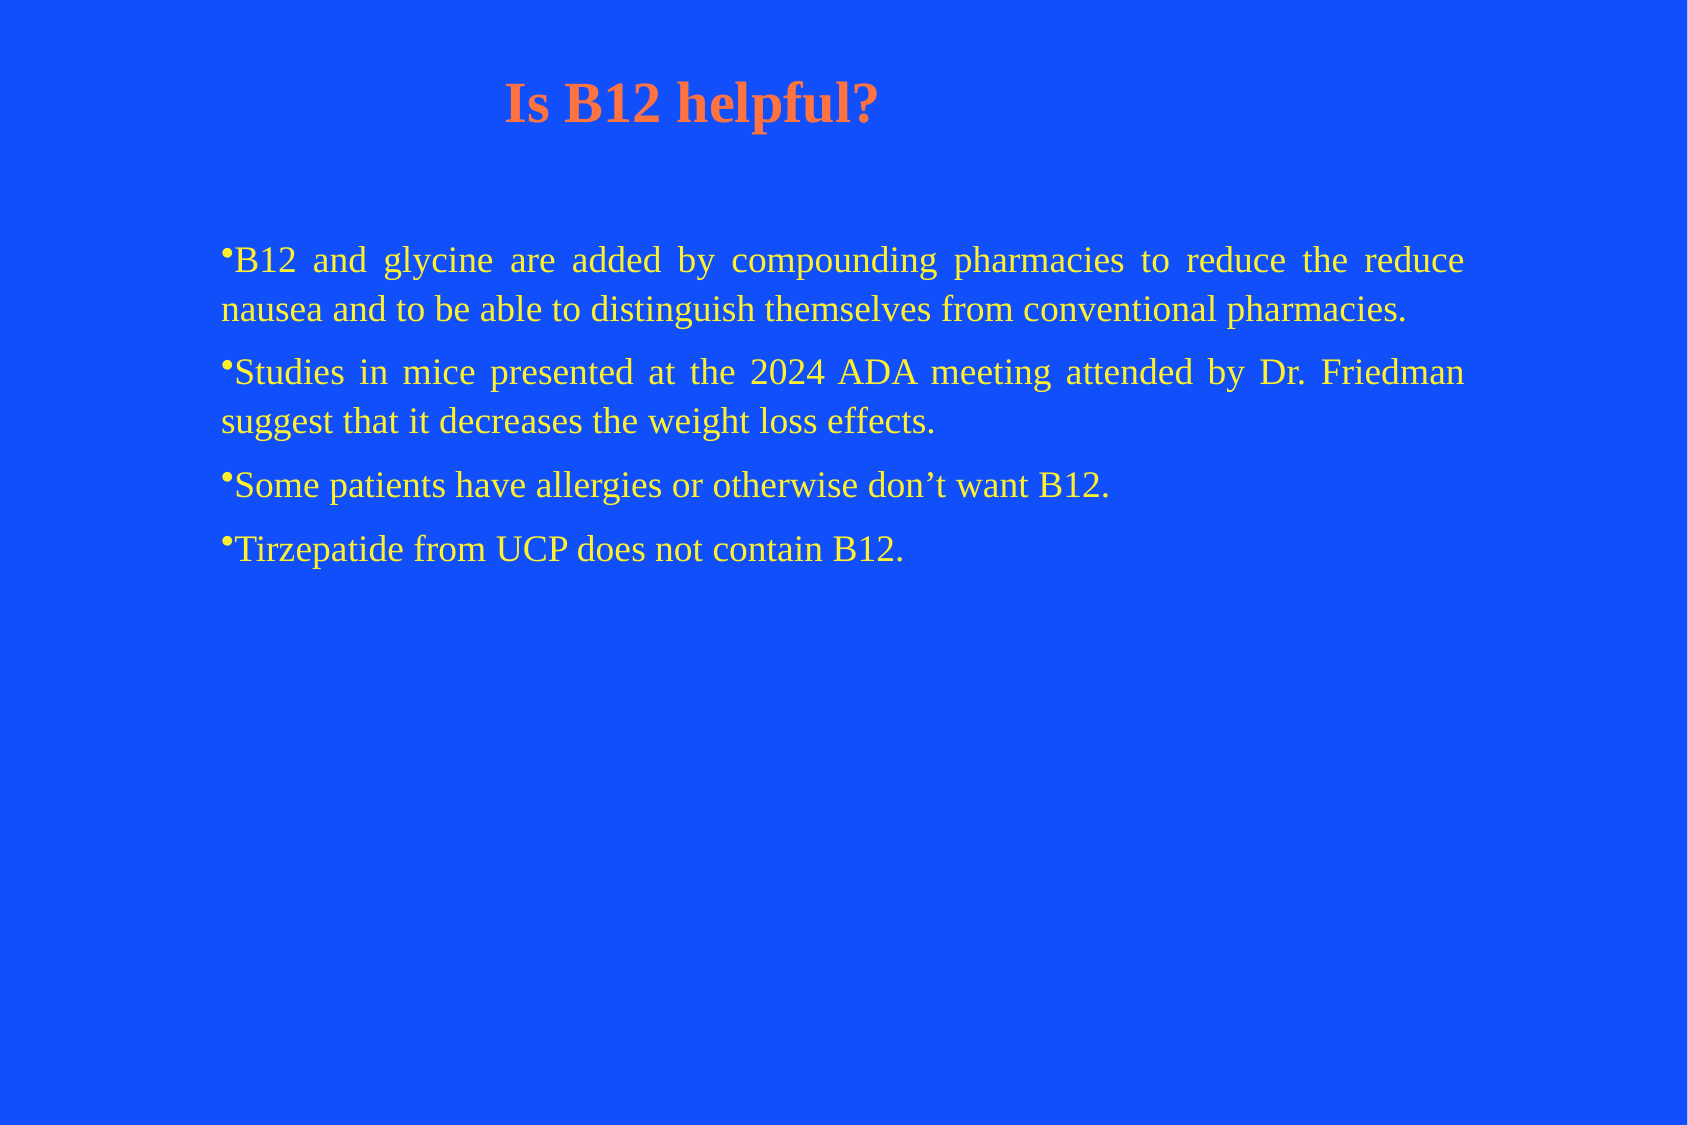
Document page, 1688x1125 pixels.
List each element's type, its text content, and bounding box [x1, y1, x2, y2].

title Is B12 helpful? [17, 75, 1383, 264]
list B12 and glycine are added by compounding pharmacies to reduce the reduce nausea and to be able to distinguish themselves from conventional pharmacies. Studies in mice presented at the 2024 ADA meeting attended by Dr. Friedman suggest that it decreases the weight loss effects. Some patients have allergies or otherwise don’t want B12. Tirzepatide from UCP does not contain B12. [206, 224, 1482, 900]
